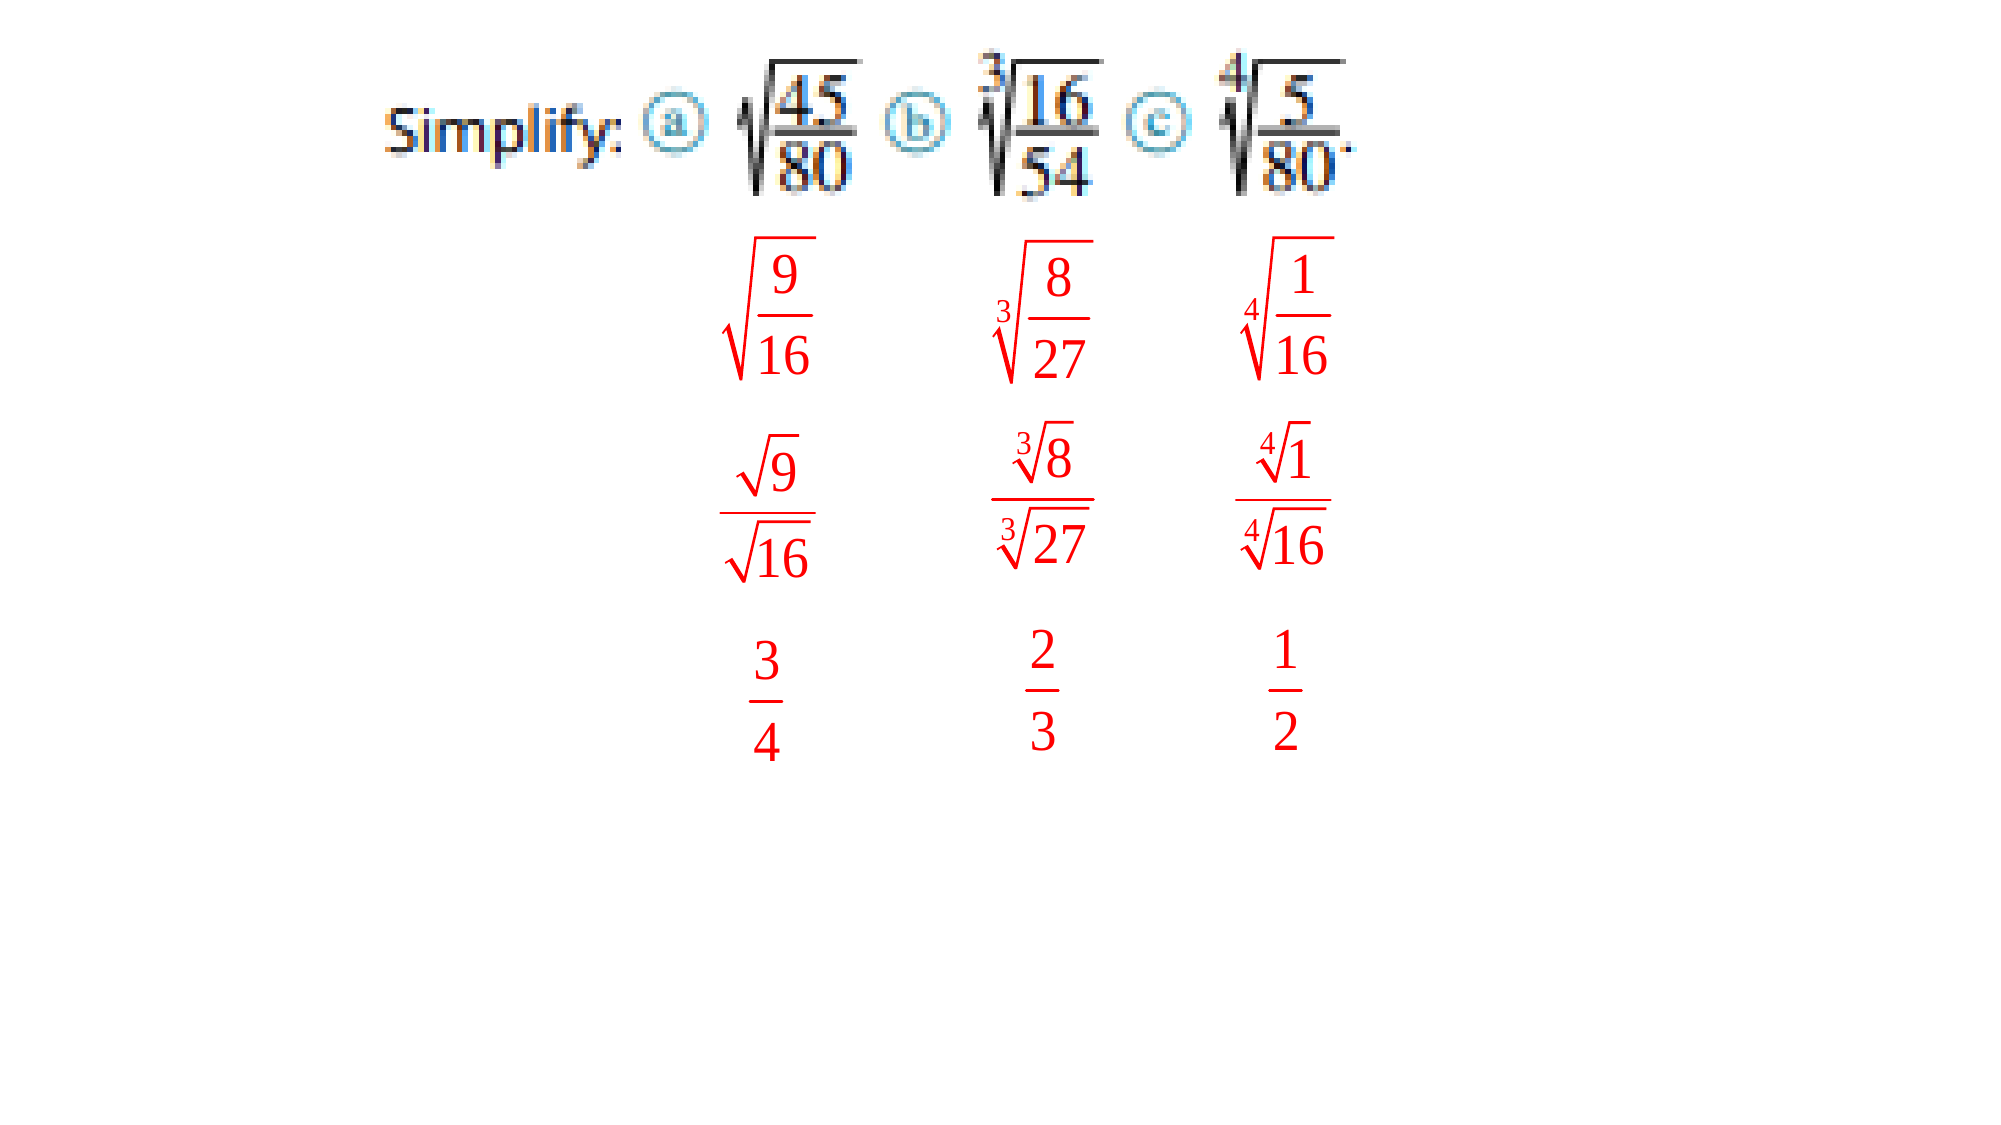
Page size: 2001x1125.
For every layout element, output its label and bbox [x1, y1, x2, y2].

text_box [1230, 223, 1344, 393]
text_box [1017, 613, 1072, 763]
text_box [711, 421, 825, 596]
text_box [983, 227, 1106, 396]
picture [353, 21, 1390, 214]
text_box [1227, 408, 1341, 583]
text_box [983, 408, 1106, 582]
text_box [712, 223, 826, 393]
text_box [740, 624, 796, 774]
text_box [1260, 613, 1315, 763]
